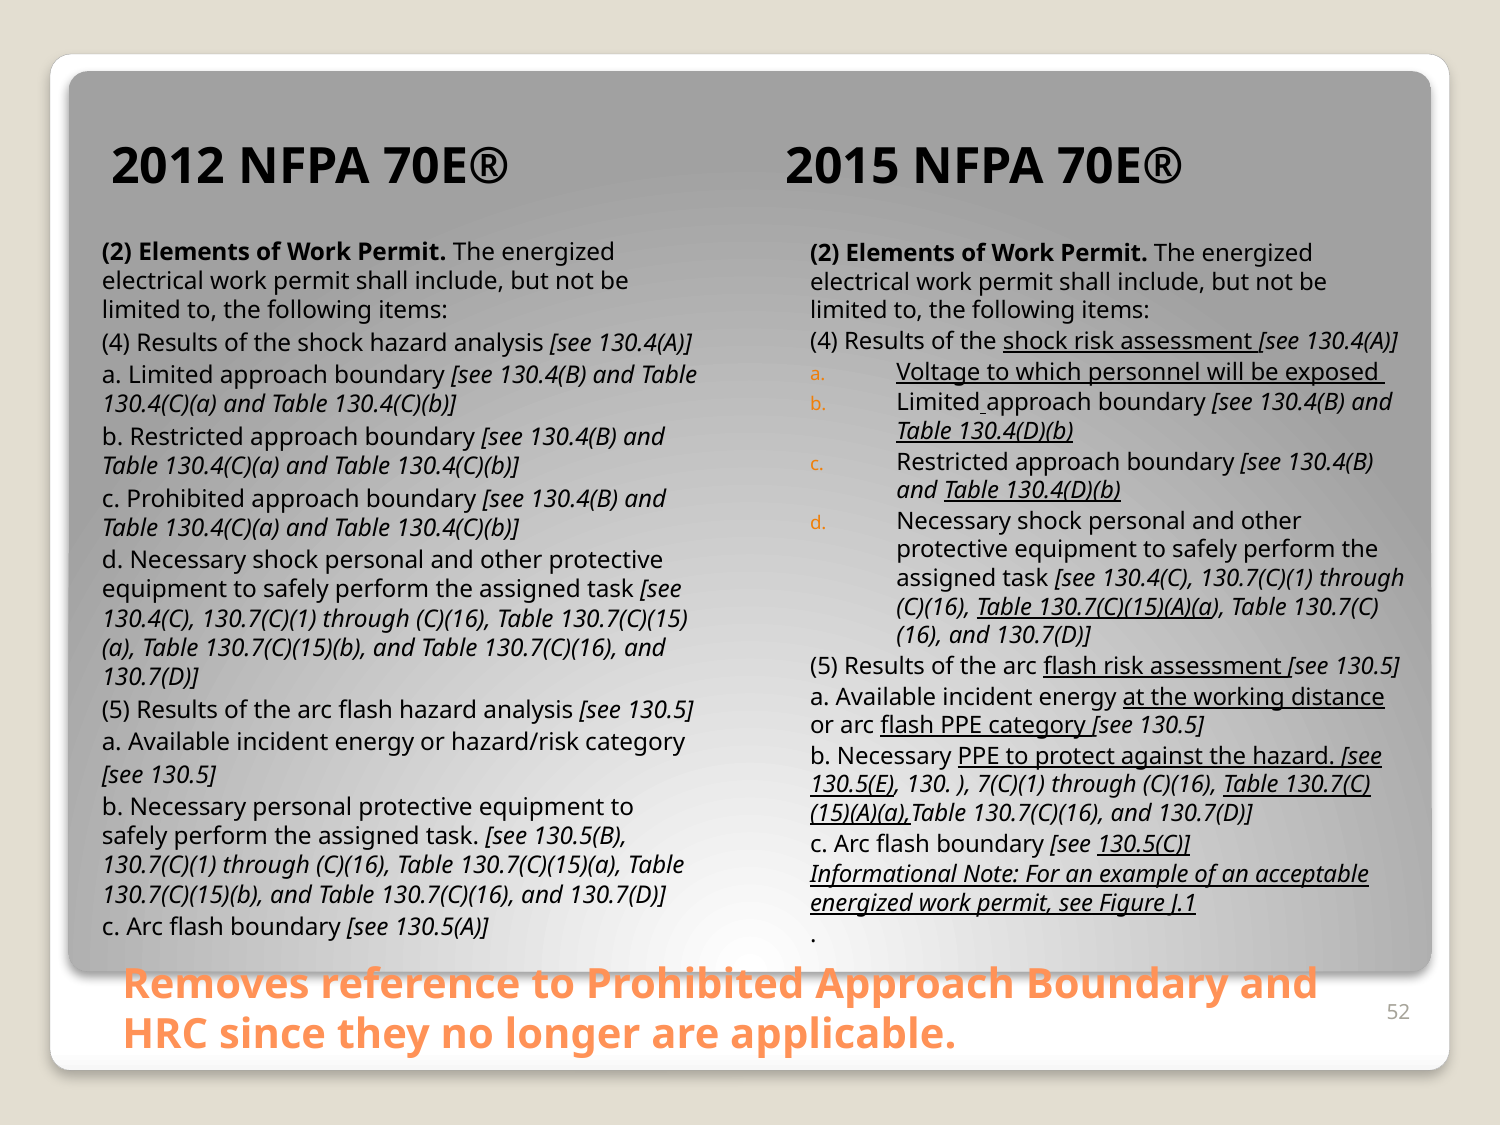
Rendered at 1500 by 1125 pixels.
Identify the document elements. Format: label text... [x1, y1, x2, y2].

list 2015 NFPA 70E® [763, 95, 1409, 225]
list (2) Elements of Work Permit. The energized electrical work permit shall include, but not be limited to, the following items: (4) Results of the shock risk assessment [see 130.4(A)] Voltage to which personnel will be exposed Limited approach boundary [see 130.4(B) and Table 130.4(D)(b) Restricted approach boundary [see 130.4(B) and Table 130.4(D)(b) Necessary shock personal and other protective equipment to safely perform the assigned task [see 130.4(C), 130.7(C)(1) through (C)(16), Table 130.7(C)(15)(A)(a), Table 130.7(C)(16), and 130.7(D)] (5) Results of the arc flash risk assessment [see 130.5] a. Available incident energy at the working distance or arc flash PPE category [see 130.5] b. Necessary PPE to protect against the hazard. [see 130.5(E), 130. ), 7(C)(1) through (C)(16), Table 130.7(C)(15)(A)(a),Table 130.7(C)(16), and 130.7(D)] c. Arc flash boundary [see 130.5(C)] Informational Note: For an example of an acceptable energized work permit, see Figure J.1 . [780, 200, 1425, 975]
list (2) Elements of Work Permit. The energized electrical work permit shall include, but not be limited to, the following items: (4) Results of the shock hazard analysis [see 130.4(A)] a. Limited approach boundary [see 130.4(B) and Table 130.4(C)(a) and Table 130.4(C)(b)] b. Restricted approach boundary [see 130.4(B) and Table 130.4(C)(a) and Table 130.4(C)(b)] c. Prohibited approach boundary [see 130.4(B) and Table 130.4(C)(a) and Table 130.4(C)(b)] d. Necessary shock personal and other protective equipment to safely perform the assigned task [see 130.4(C), 130.7(C)(1) through (C)(16), Table 130.7(C)(15)(a), Table 130.7(C)(15)(b), and Table 130.7(C)(16), and 130.7(D)] (5) Results of the arc flash hazard analysis [see 130.5] a. Available incident energy or hazard/risk category [see 130.5] b. Necessary personal protective equipment to safely perform the assigned task. [see 130.5(B), 130.7(C)(1) through (C)(16), Table 130.7(C)(15)(a), Table 130.7(C)(15)(b), and Table 130.7(C)(16), and 130.7(D)] c. Arc flash boundary [see 130.5(A)] [71, 185, 717, 975]
list 2012 NFPA 70E® [87, 95, 733, 225]
title Removes reference to Prohibited Approach Boundary and HRC since they no longer are applicable. [107, 949, 1388, 1063]
slide_number 52 [1237, 987, 1425, 1035]
